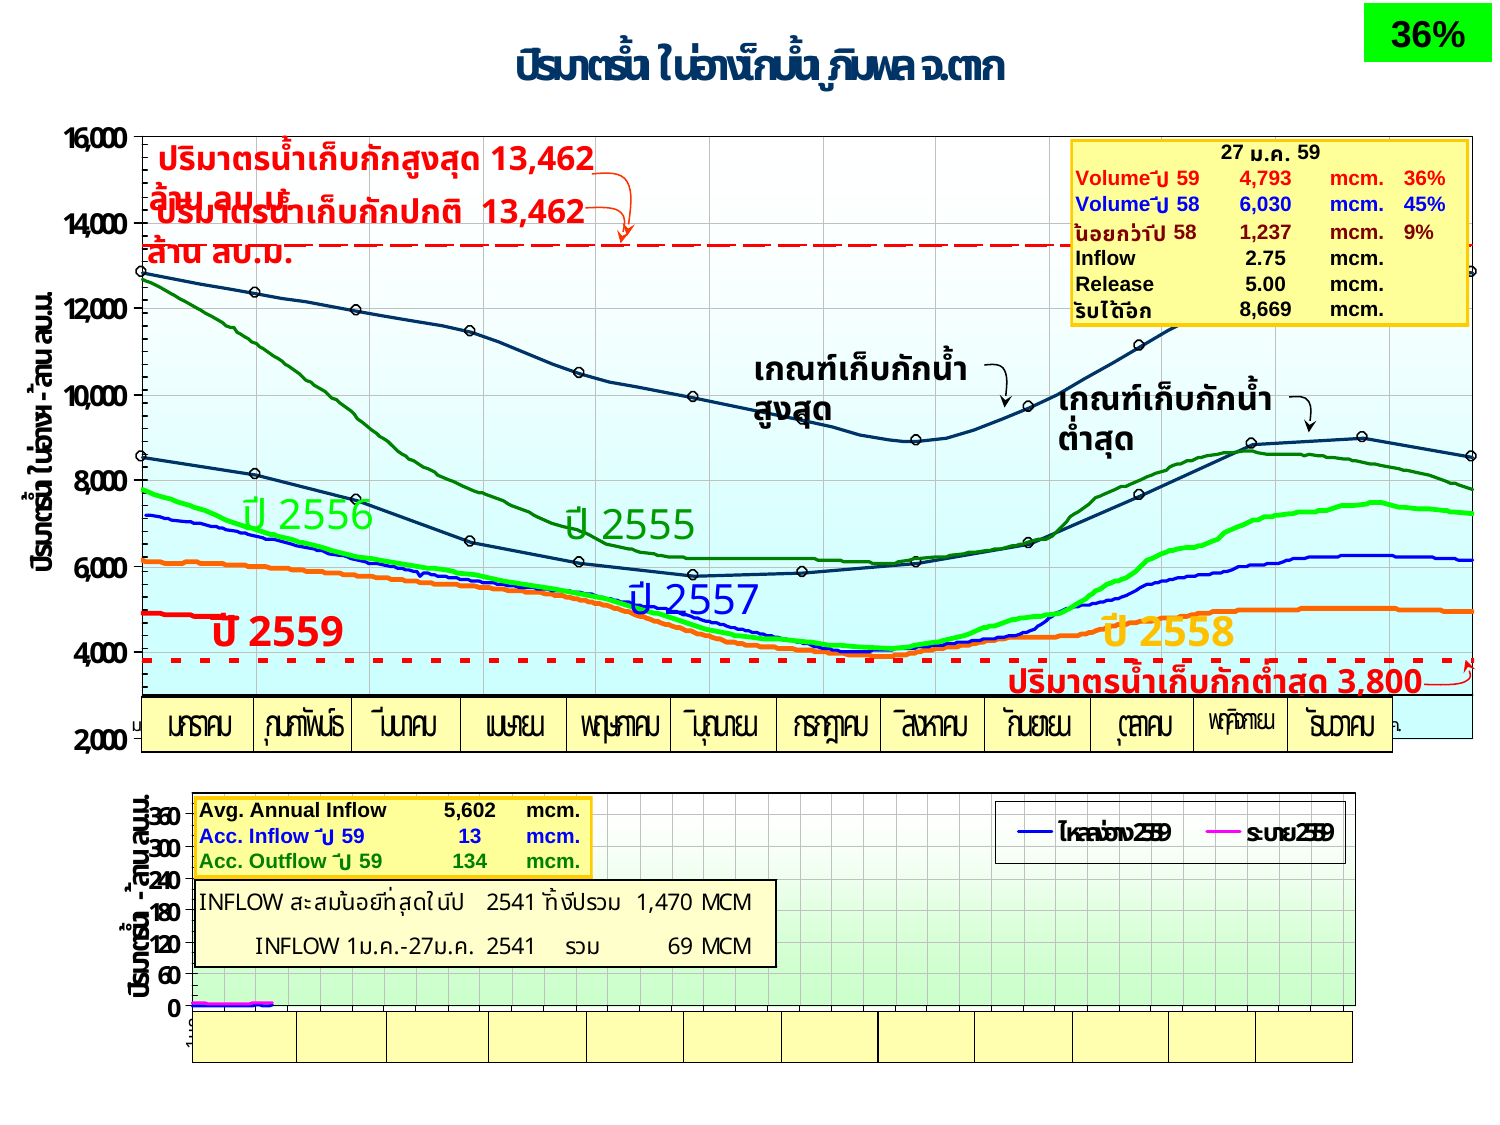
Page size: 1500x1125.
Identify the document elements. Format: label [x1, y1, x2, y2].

text_box [0, 0, 1500, 829]
picture [193, 796, 778, 969]
text_box [133, 129, 634, 237]
text_box [131, 182, 627, 244]
text_box [738, 339, 1023, 408]
list [96, 761, 1382, 1105]
picture [1069, 138, 1470, 327]
text_box [1042, 369, 1318, 433]
text_box [137, 655, 1480, 829]
picture [140, 695, 1395, 755]
text_box [992, 652, 1477, 708]
